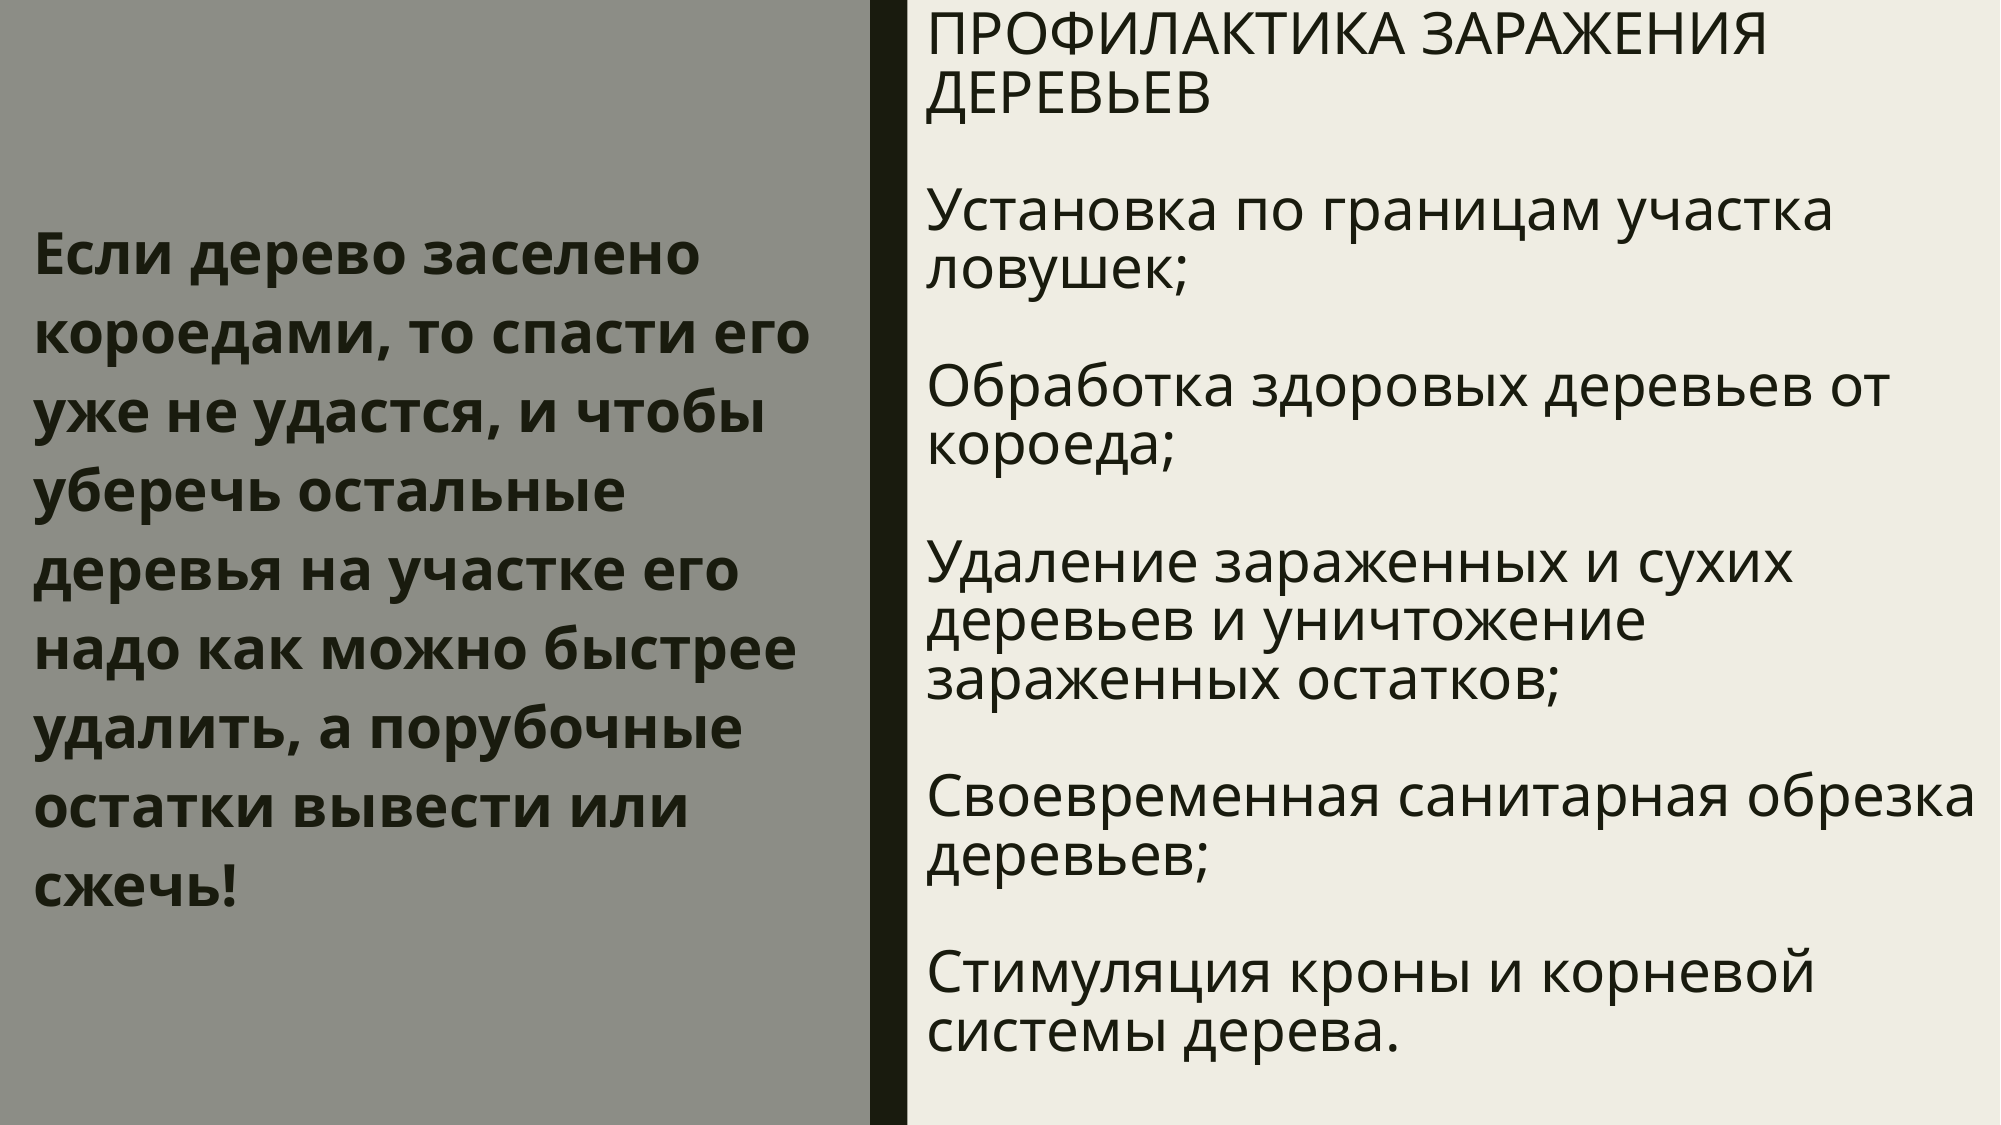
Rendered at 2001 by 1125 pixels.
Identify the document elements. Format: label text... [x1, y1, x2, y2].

title ПРОФИЛАКТИКА ЗАРАЖЕНИЯ ДЕРЕВЬЕВ Установка по границам участка ловушек; Обработка здоровых деревьев от короеда; Удаление зараженных и сухих деревьев и уничтожение зараженных остатков; Своевременная санитарная обрезка деревьев; Стимуляция кроны и корневой системы дерева. [911, 0, 2000, 1125]
list Если дерево заселено короедами, то спасти его уже не удастся, и чтобы уберечь остальные деревья на участке его надо как можно быстрее удалить, а порубочные остатки вывести или сжечь! [18, 200, 846, 1125]
